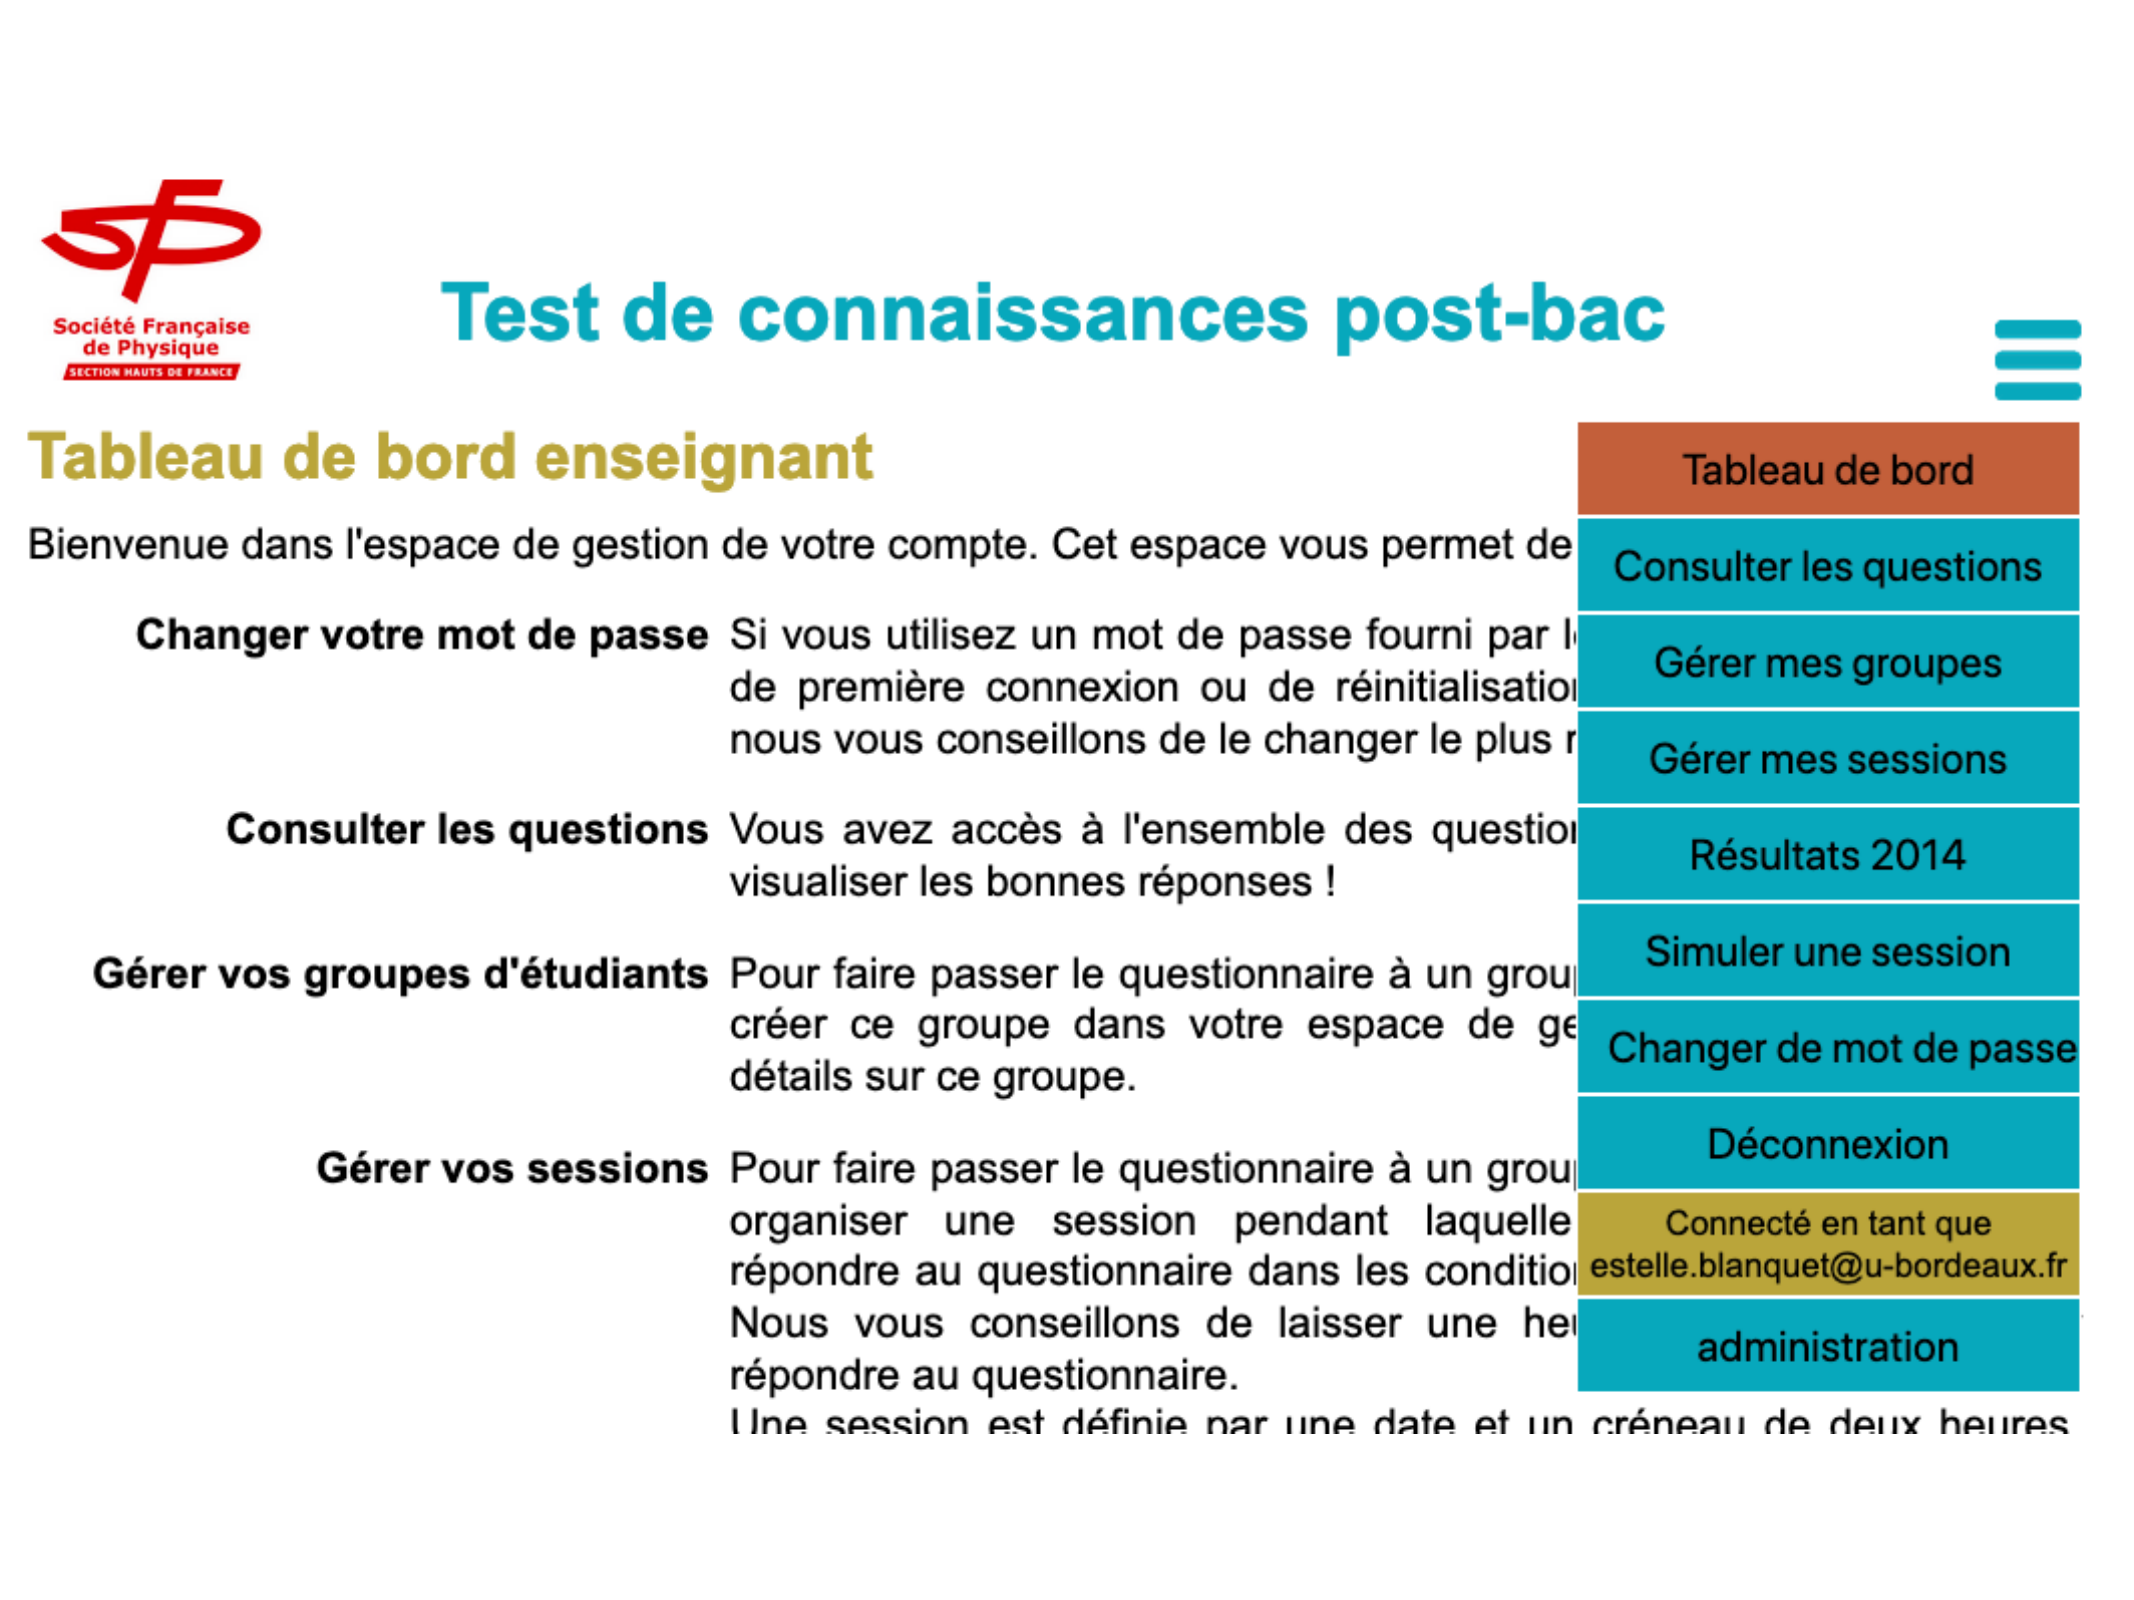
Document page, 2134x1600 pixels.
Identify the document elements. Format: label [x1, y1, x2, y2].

picture [0, 166, 2134, 1434]
